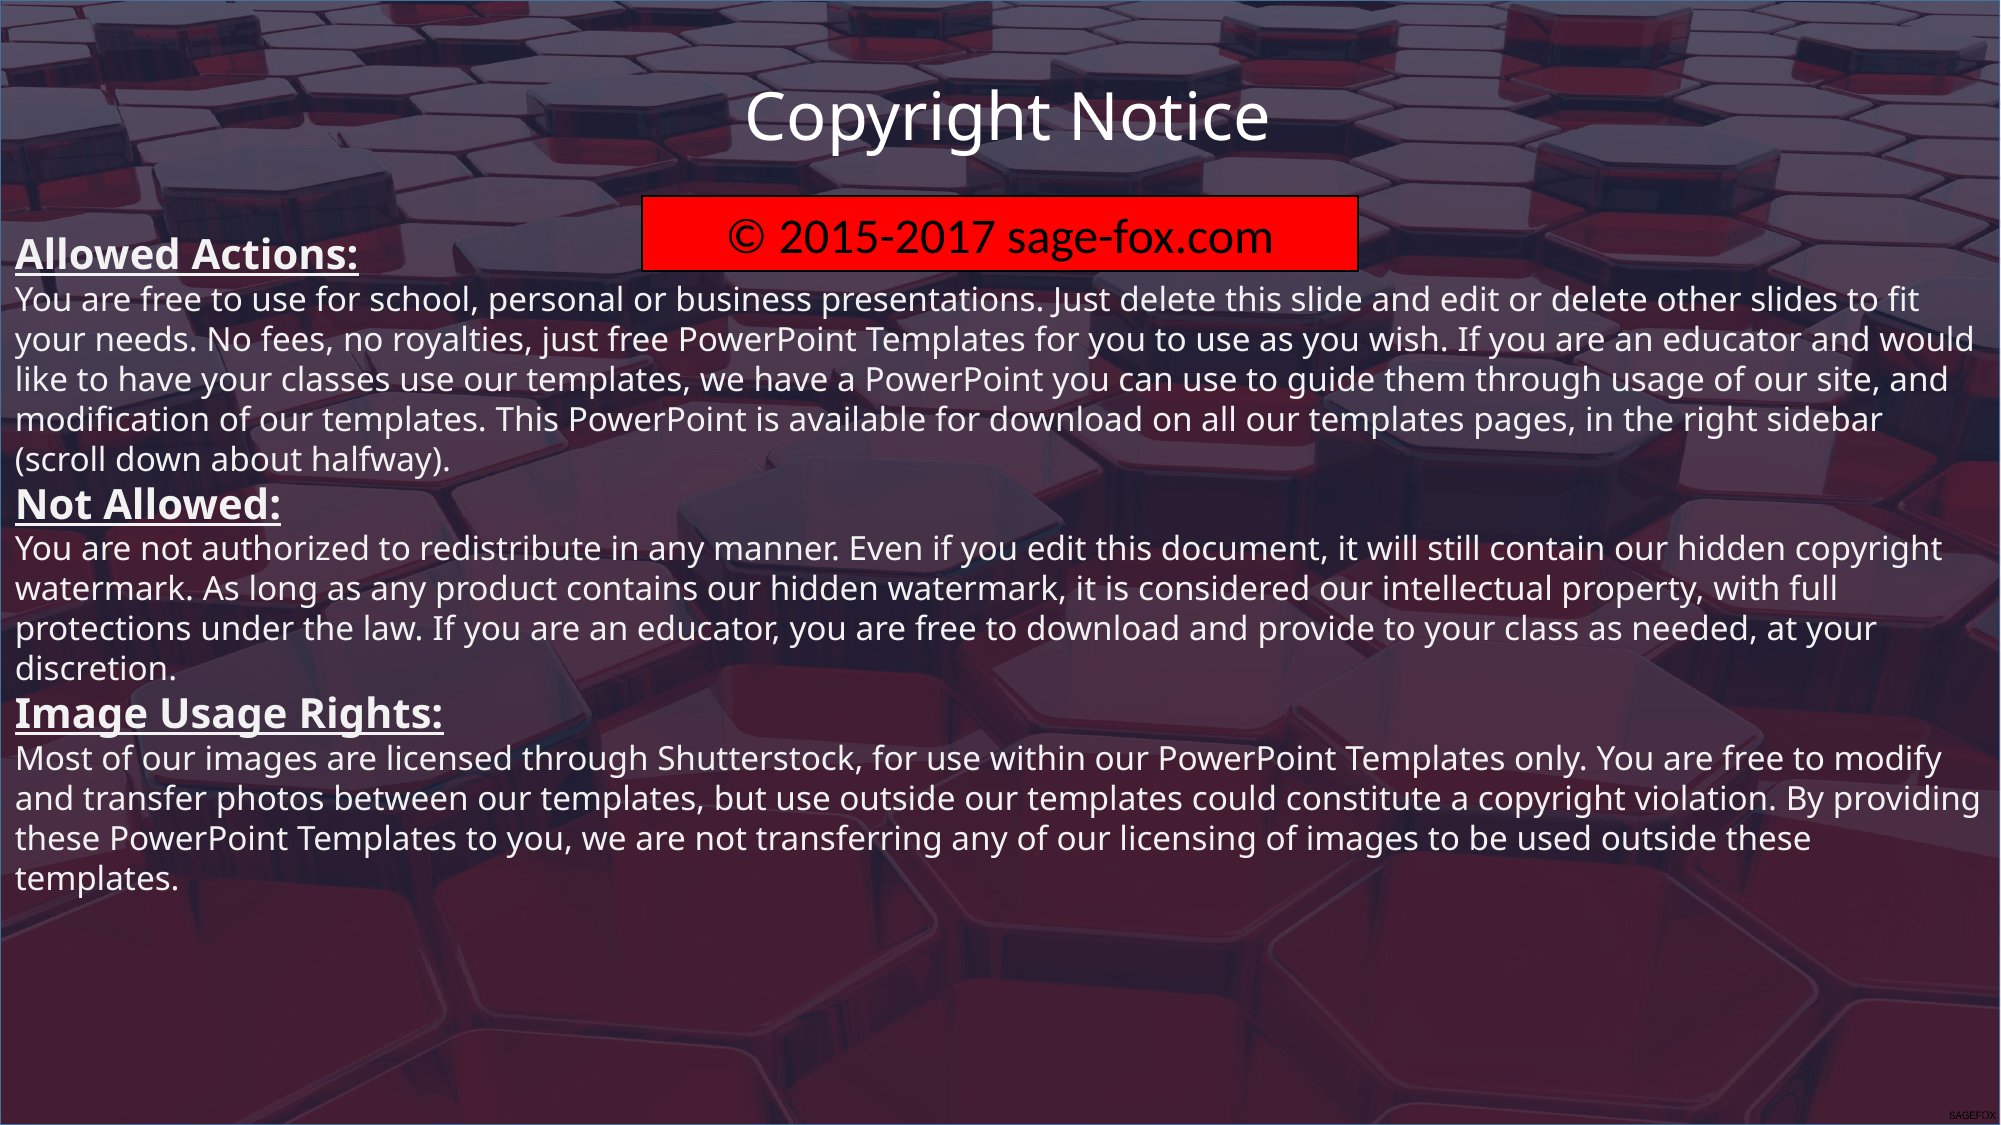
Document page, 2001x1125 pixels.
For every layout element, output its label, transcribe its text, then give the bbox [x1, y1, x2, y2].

text_box © 2015-2017 sage-fox.com [641, 196, 1358, 272]
title Copyright Notice [493, 60, 1524, 178]
text_box Allowed Actions: You are free to use for school, personal or business presentations. Just delete this slide and edit or delete other slides to fit your needs. No fees, no royalties, just free PowerPoint Templates for you to use as you wish. If you are an educator and would like to have your classes use our templates, we have a PowerPoint you can use to guide them through usage of our site, and modification of our templates. This PowerPoint is available for download on all our templates pages, in the right sidebar (scroll down about halfway). Not Allowed: You are not authorized to redistribute in any manner. Even if you edit this document, it will still contain our hidden copyright watermark. As long as any product contains our hidden watermark, it is considered our intellectual property, with full protections under the law. If you are an educator, you are free to download and provide to your class as needed, at your discretion. Image Usage Rights: Most of our images are licensed through Shutterstock, for use within our PowerPoint Templates only. You are free to modify and transfer photos between our templates, but use outside our templates could constitute a copyright violation. By providing these PowerPoint Templates to you, we are not transferring any of our licensing of images to be used outside these templates. [0, 0, 2000, 1125]
